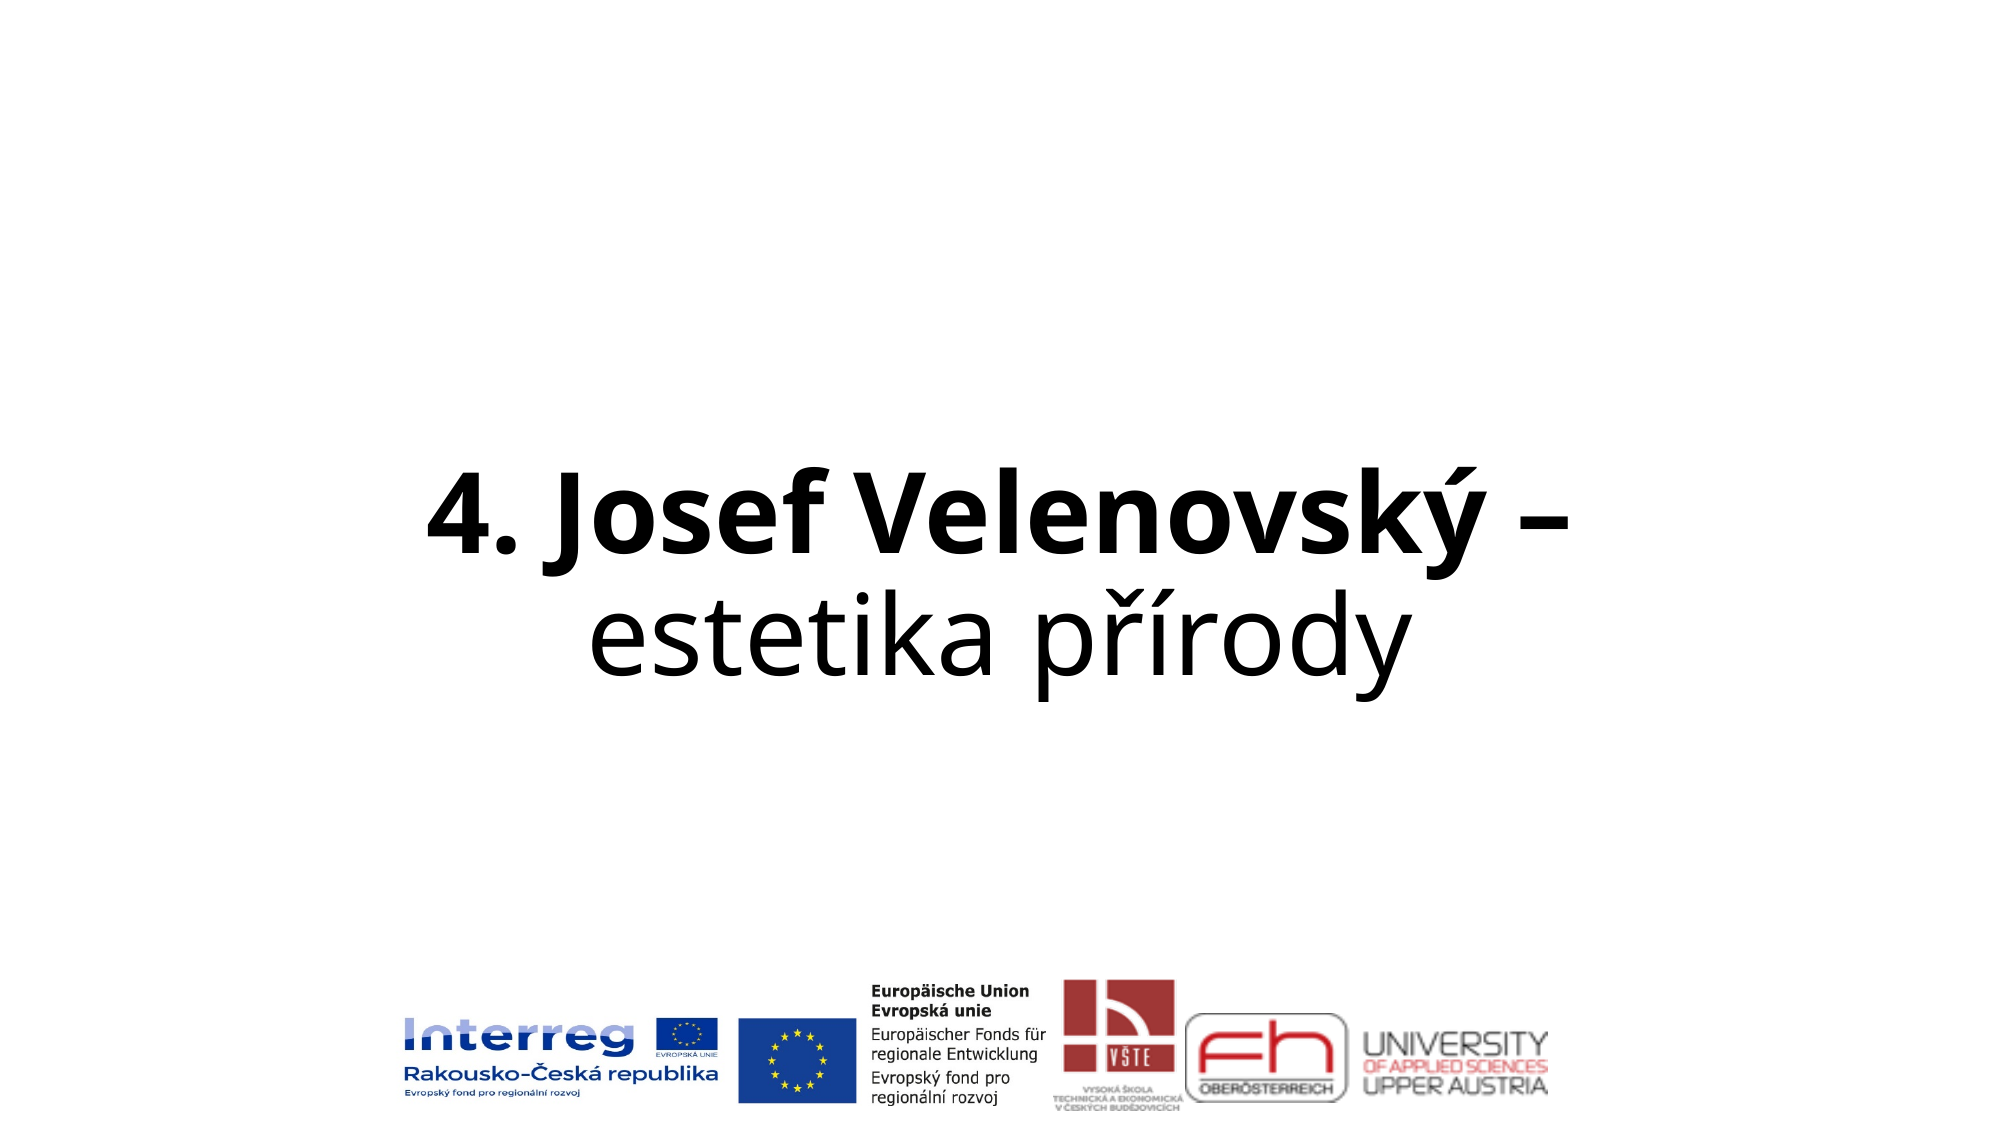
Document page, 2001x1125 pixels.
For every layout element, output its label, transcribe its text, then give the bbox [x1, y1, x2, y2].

picture [374, 984, 1046, 1125]
text_box 4. Josef Velenovský – estetika přírody [249, 316, 1750, 742]
picture [1185, 1013, 1548, 1103]
picture [1053, 979, 1184, 1111]
